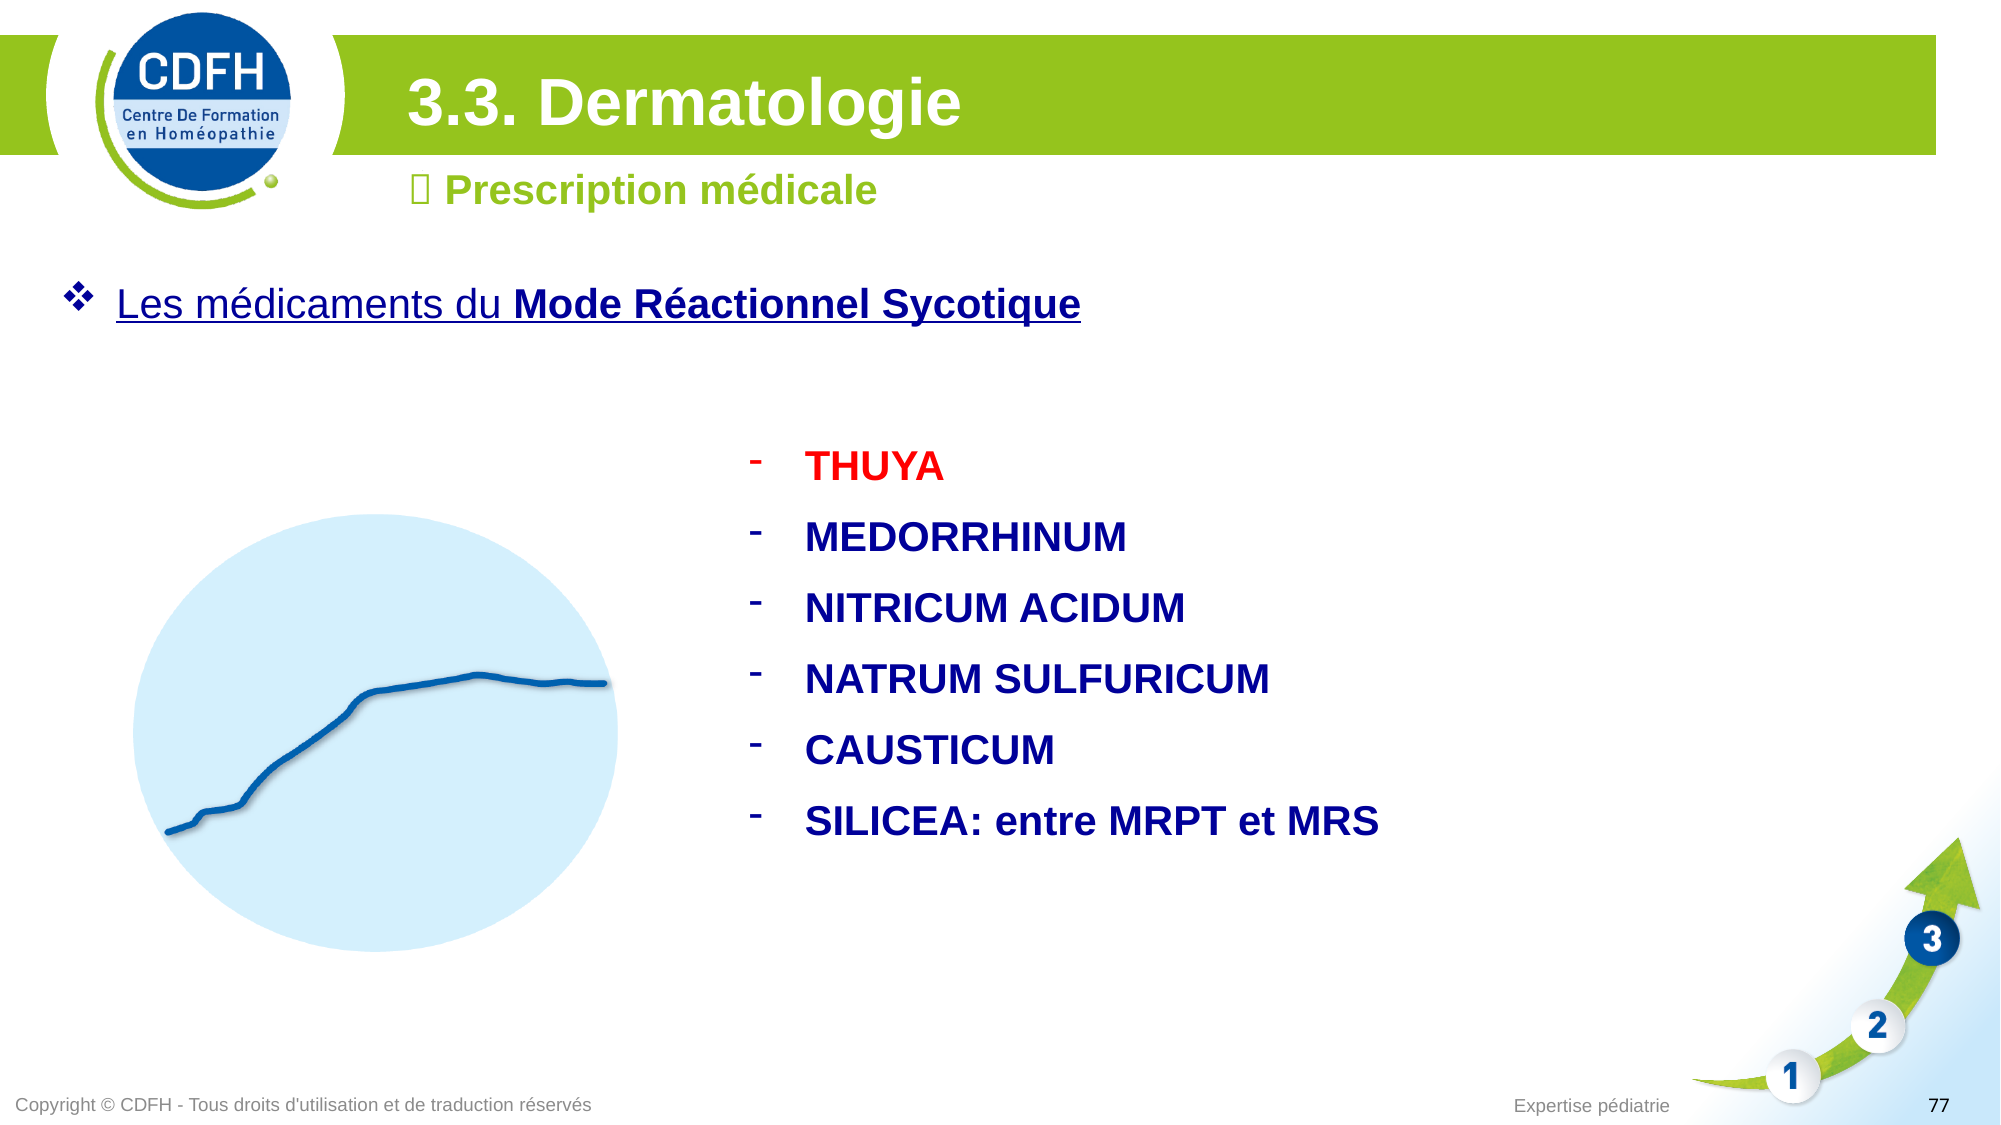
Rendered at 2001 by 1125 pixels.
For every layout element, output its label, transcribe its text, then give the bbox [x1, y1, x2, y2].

list [275, 364, 2000, 1125]
text_box THUYA MEDORRHINUM NITRICUM ACIDUM NATRUM SULFURICUM CAUSTICUM SILICEA: entre MRPT et MRS [734, 431, 1463, 851]
picture [4, 0, 2001, 1125]
text_box  Prescription médicale [393, 155, 1075, 221]
text_box Les médicaments du Mode Réactionnel Sycotique [45, 268, 1647, 334]
text_box 3.3. Dermatologie [393, 51, 1721, 147]
